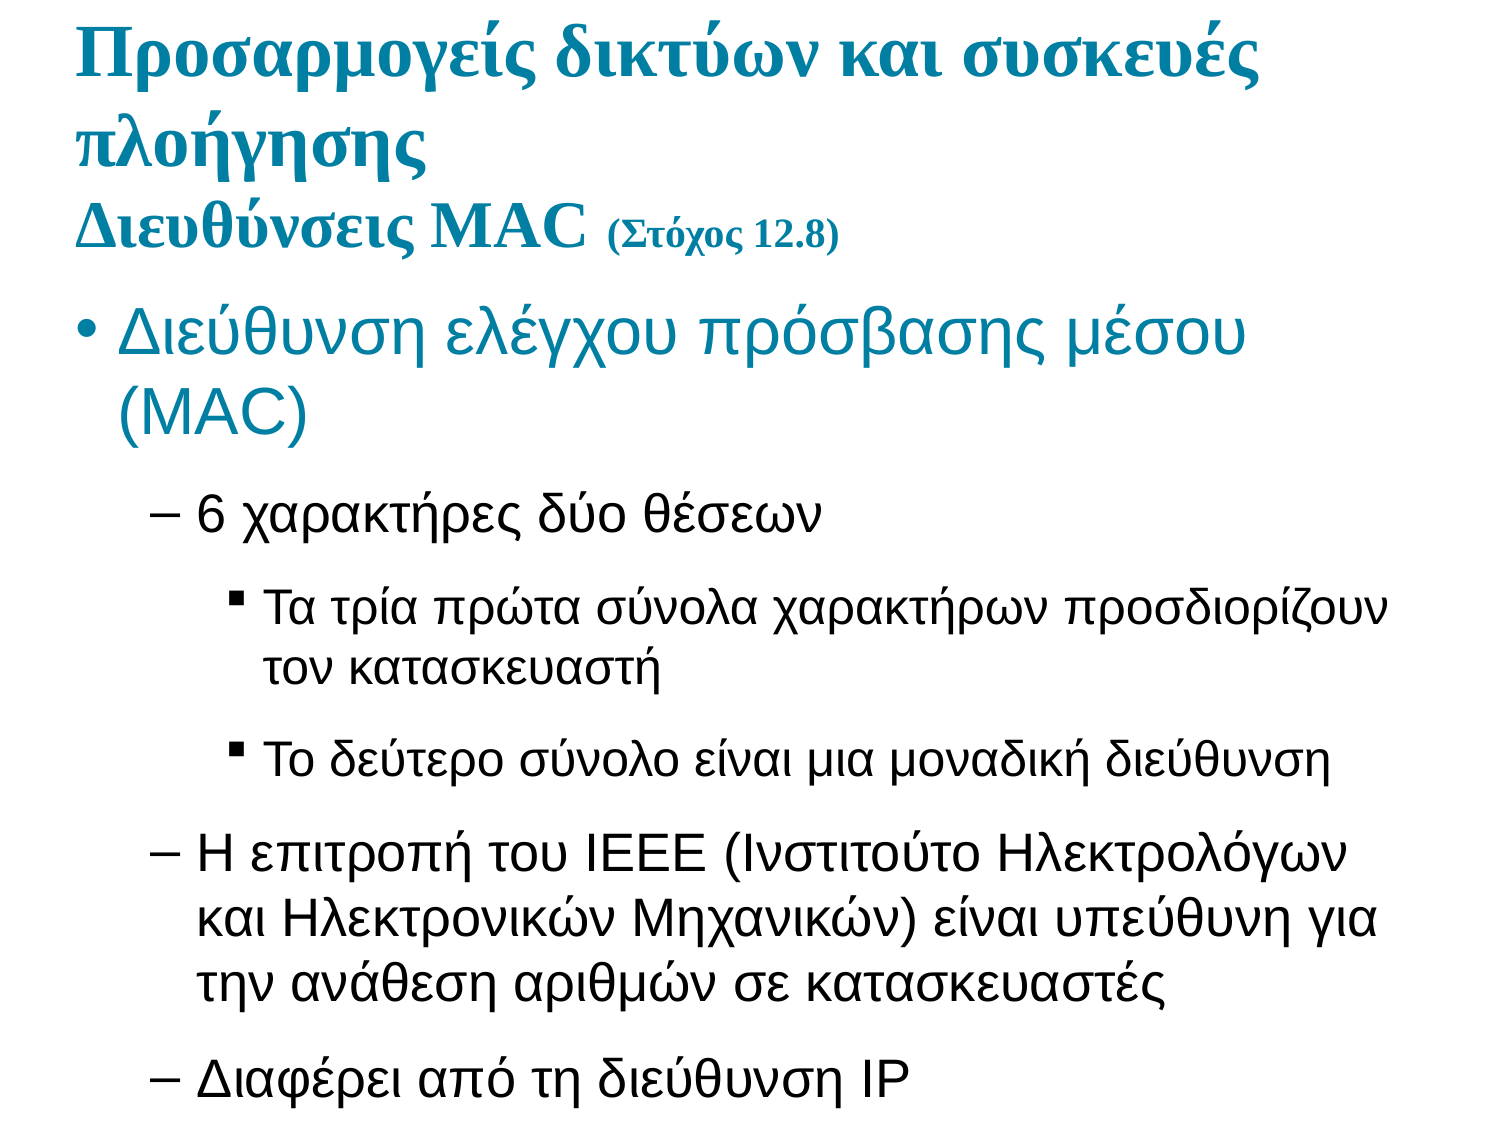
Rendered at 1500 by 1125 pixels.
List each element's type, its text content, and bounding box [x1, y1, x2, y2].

list Διεύθυνση ελέγχου πρόσβασης μέσου (MAC) 6 χαρακτήρες δύο θέσεων Τα τρία πρώτα σύνολα χαρακτήρων προσδιορίζουν τον κατασκευαστή Το δεύτερο σύνολο είναι μια μοναδική διεύθυνση Η επιτροπή του IEEE (Ινστιτούτο Ηλεκτρολόγων και Ηλεκτρονικών Μηχανικών) είναι υπεύθυνη για την ανάθεση αριθμών σε κατασκευαστές Διαφέρει από τη διεύθυνση IP [75, 287, 1425, 1030]
title Προσαρμογείς δικτύων και συσκευές πλοήγησης Διευθύνσεις MAC (Στόχος 12.8) [75, 0, 1500, 263]
